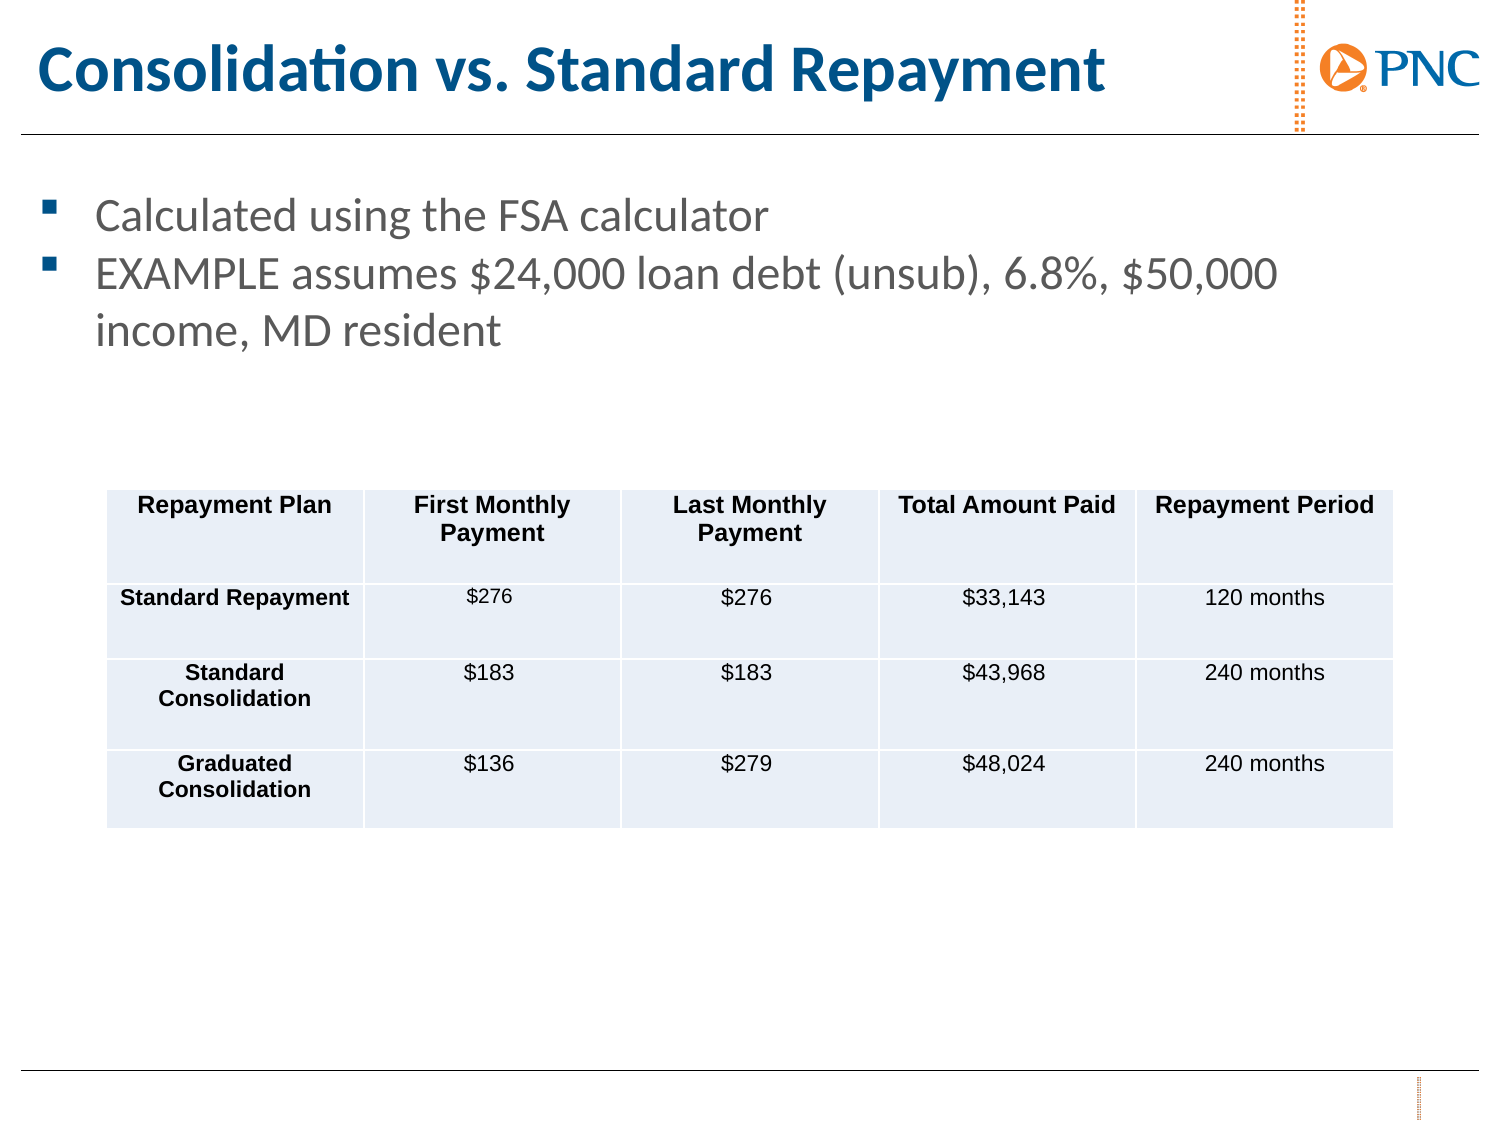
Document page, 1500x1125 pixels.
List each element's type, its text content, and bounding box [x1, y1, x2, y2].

table_cell 240 months [1137, 660, 1393, 749]
picture [1417, 1077, 1421, 1120]
table_header Total Amount Paid [880, 490, 1135, 583]
table_header Last Monthly Payment [622, 490, 878, 583]
table_header First Monthly Payment [365, 490, 620, 583]
table_header Repayment Period [1137, 490, 1393, 583]
table_cell $183 [622, 660, 878, 749]
table_cell $279 [622, 751, 878, 828]
table_cell $48,024 [880, 751, 1135, 828]
table_header Repayment Plan [107, 490, 363, 583]
picture [1294, 0, 1500, 135]
table_cell $33,143 [880, 585, 1135, 658]
table_cell $183 [365, 660, 620, 749]
table_cell Standard Consolidation [107, 660, 363, 749]
table_cell Standard Repayment [107, 585, 363, 658]
table_cell $276 [622, 585, 878, 658]
table_cell $43,968 [880, 660, 1135, 749]
table_cell 240 months [1137, 751, 1393, 828]
table_cell $136 [365, 751, 620, 828]
table_cell 120 months [1137, 585, 1393, 658]
text_box Calculated using the FSA calculator EXAMPLE assumes $24,000 loan debt (unsub), 6.8%, $50,000 income, MD resident [24, 176, 1324, 364]
text_box Consolidation vs. Standard Repayment [24, 17, 1337, 112]
table_cell $276 [365, 585, 620, 658]
table_cell Graduated Consolidation [107, 751, 363, 828]
